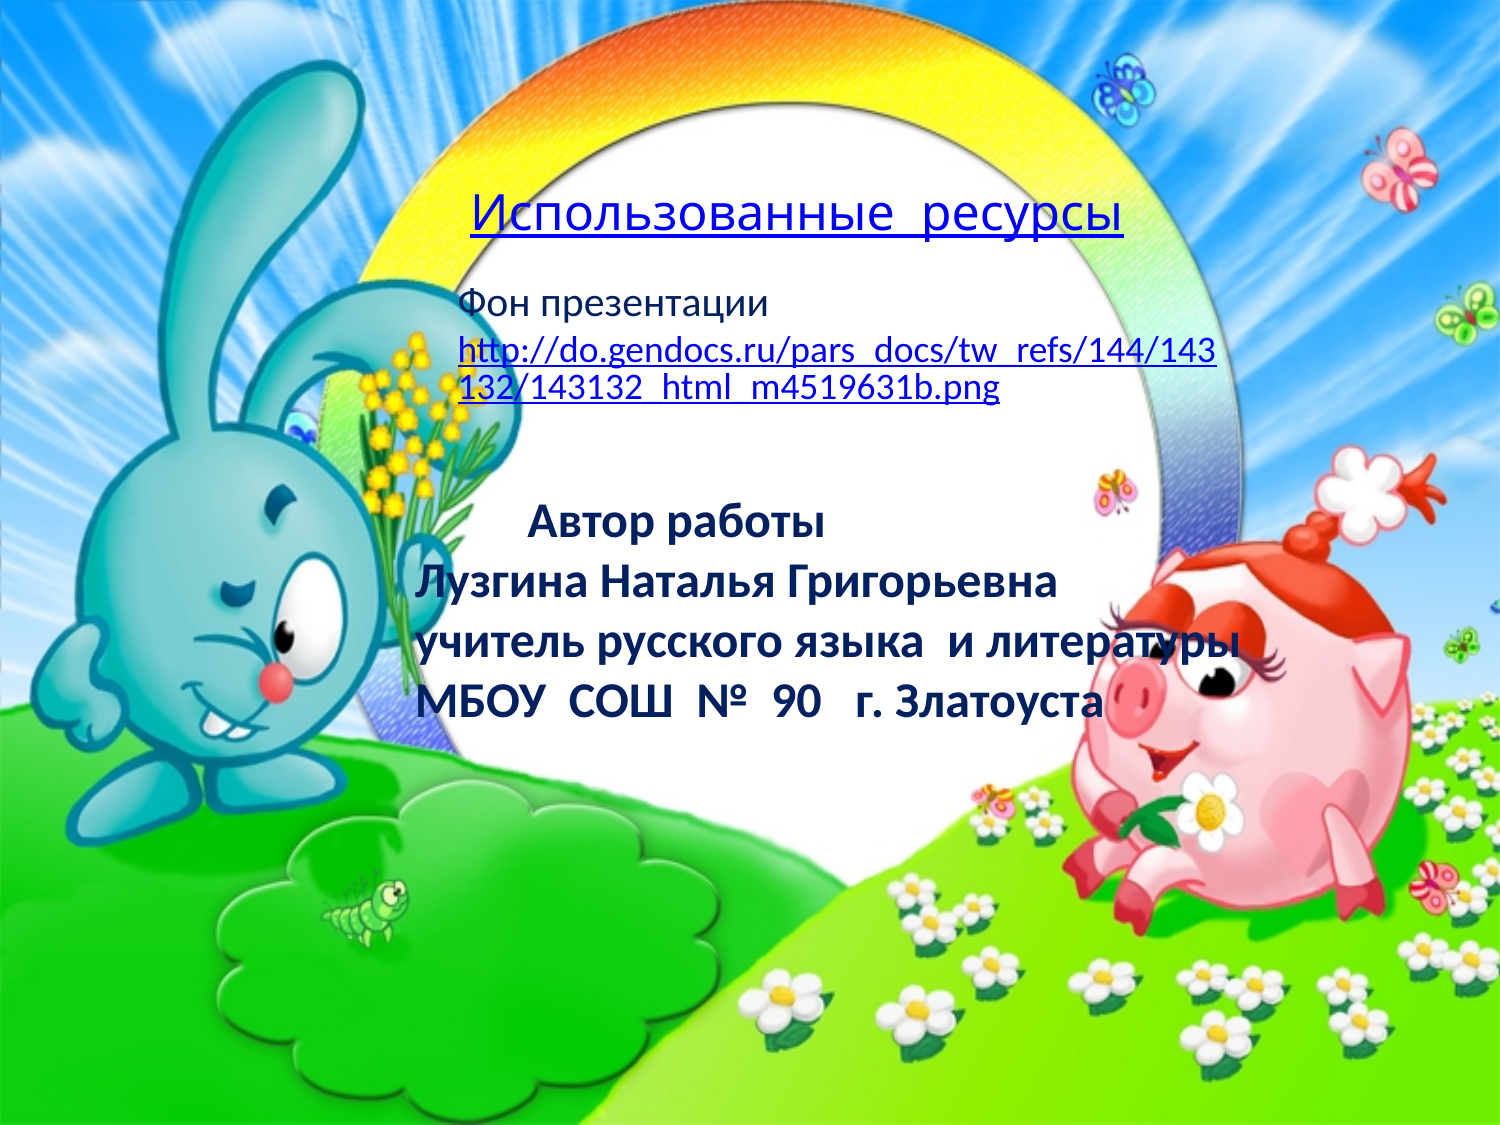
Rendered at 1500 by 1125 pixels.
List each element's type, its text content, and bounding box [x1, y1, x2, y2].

text_box Использованные ресурсы [455, 172, 1139, 248]
text_box Автор работы Лузгина Наталья Григорьевна учитель русского языка и литературы МБОУ СОШ № 90 г. Златоуста [400, 479, 1268, 735]
picture [0, 0, 1500, 1125]
text_box Фон презентации http://do.gendocs.ru/pars_docs/tw_refs/144/143132/143132_html_m4519631b.png [442, 267, 1247, 422]
